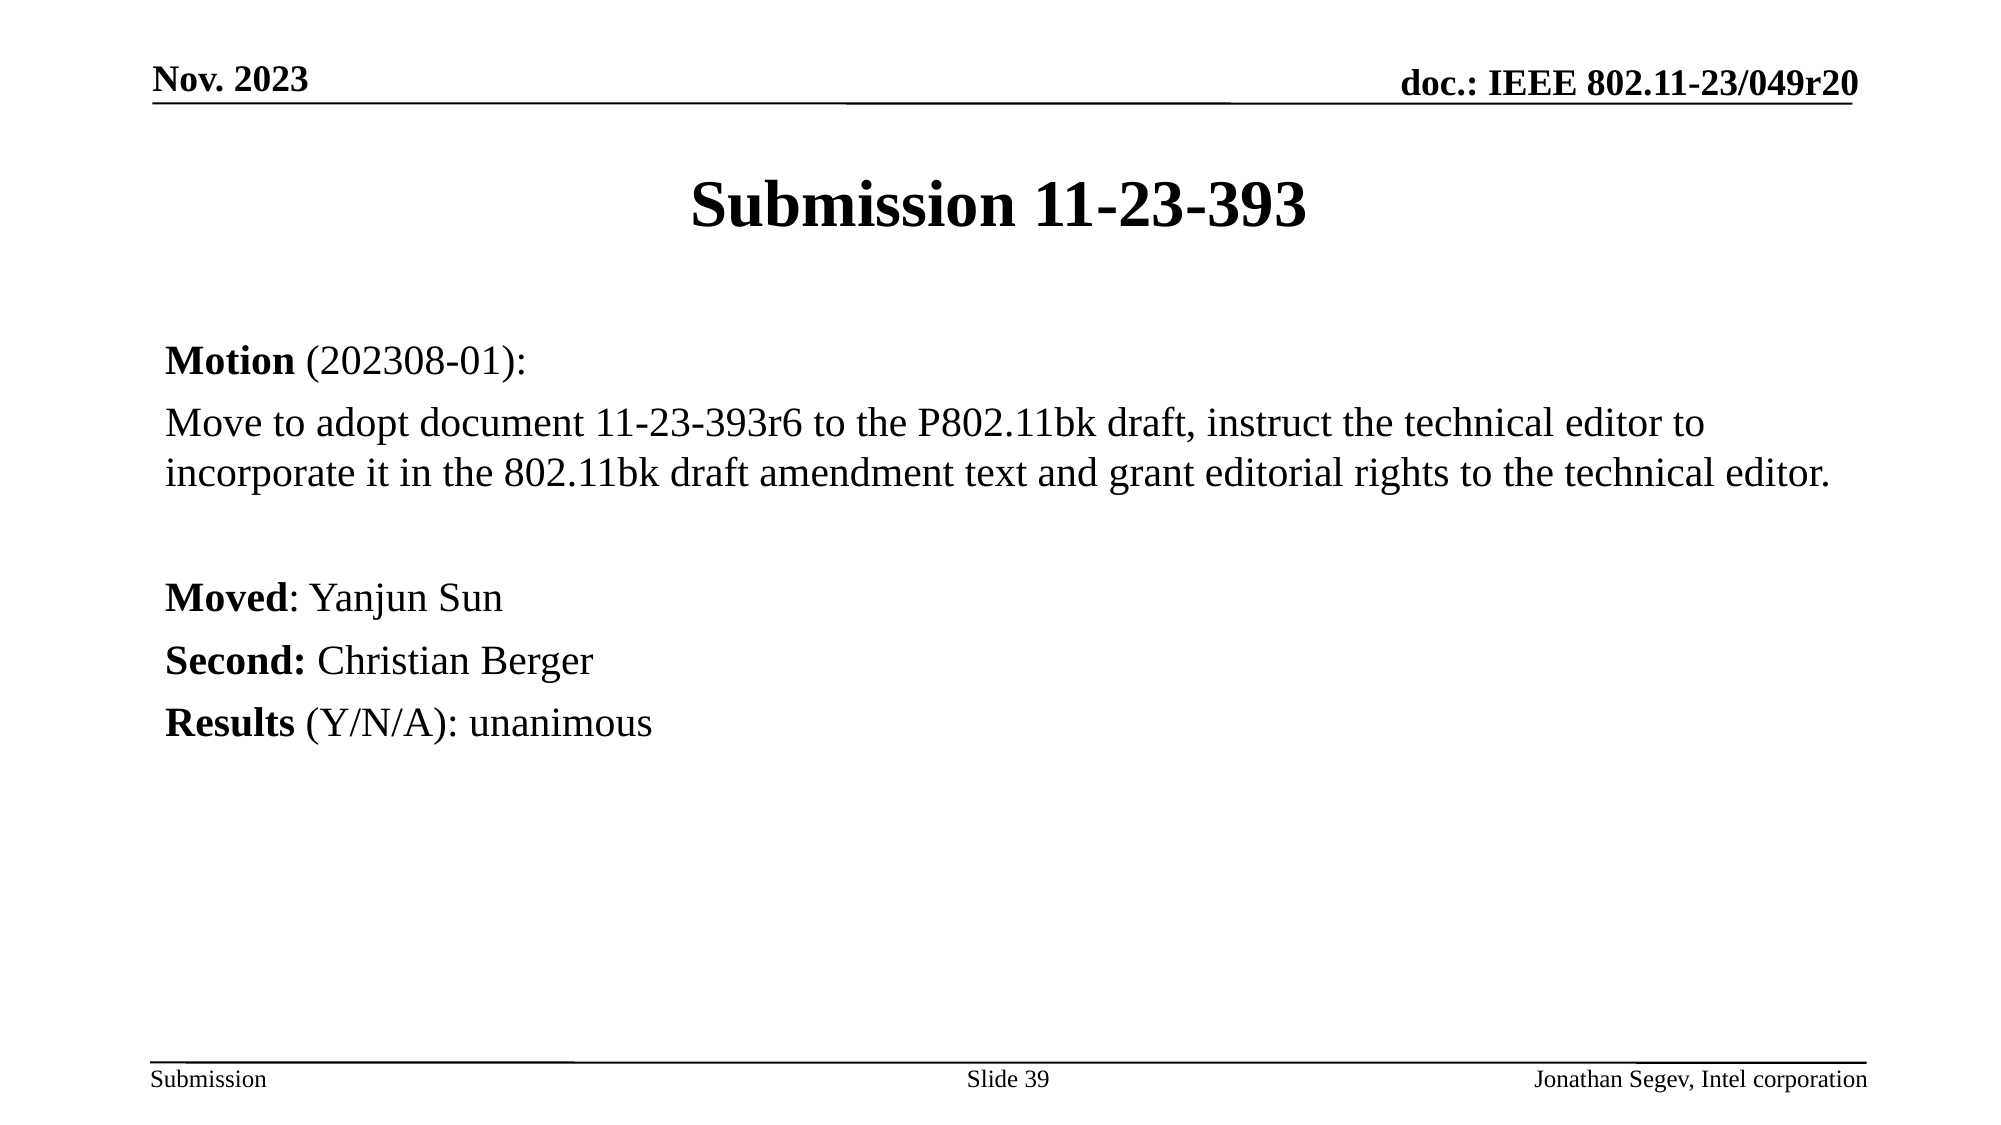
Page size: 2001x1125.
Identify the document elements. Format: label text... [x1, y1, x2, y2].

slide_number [152, 54, 563, 100]
title Submission 11-23-393 [149, 112, 1850, 288]
footer Jonathan Segev, Intel corporation [1171, 1061, 1869, 1093]
slide_number Slide 39 [950, 1061, 1067, 1123]
list Motion (202308-01): Move to adopt document 11-23-393r6 to the P802.11bk draft, instruct the technical editor to incorporate it in the 802.11bk draft amendment text and grant editorial rights to the technical editor. Moved: Yanjun Sun Second: Christian Berger Results (Y/N/A): unanimous [149, 324, 1850, 1000]
